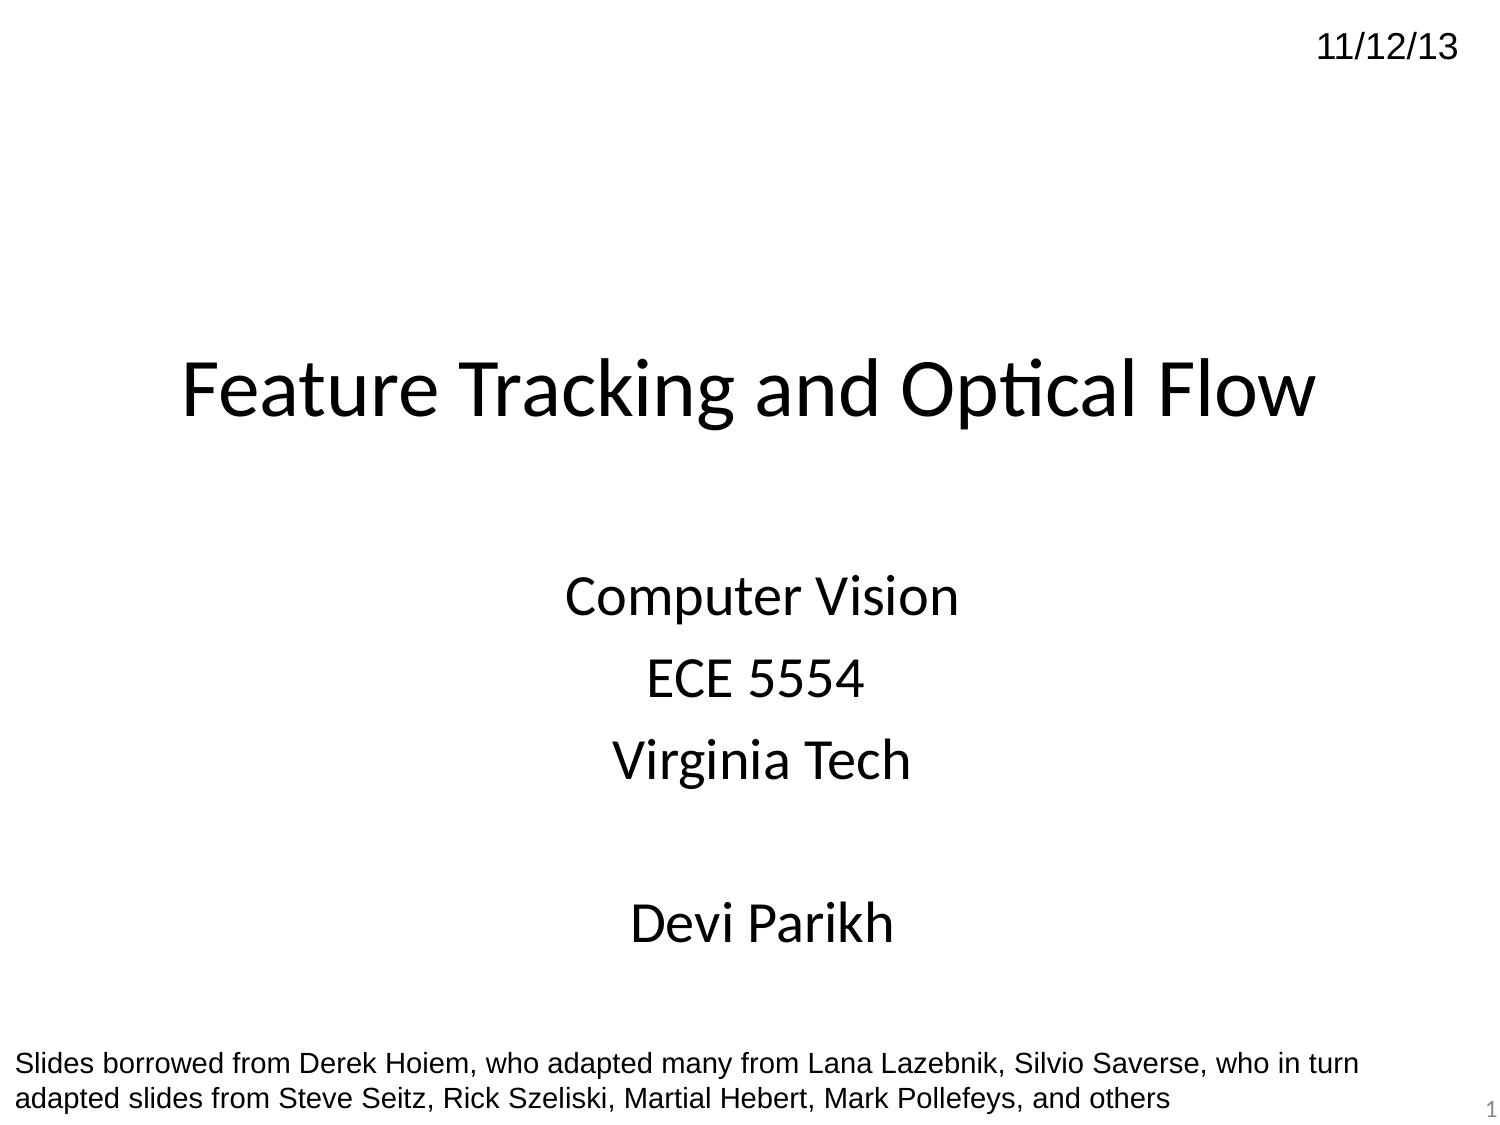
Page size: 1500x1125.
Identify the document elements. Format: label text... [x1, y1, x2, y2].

text_box 11/12/13 [1301, 14, 1474, 74]
title Feature Tracking and Optical Flow [112, 262, 1388, 504]
subtitle Computer Vision ECE 5554 Virginia Tech Devi Parikh [237, 549, 1288, 1037]
text_box Slides borrowed from Derek Hoiem, who adapted many from Lana Lazebnik, Silvio Saverse, who in turn adapted slides from Steve Seitz, Rick Szeliski, Martial Hebert, Mark Pollefeys, and others [0, 1037, 1475, 1123]
slide_number 1 [1162, 1077, 1500, 1125]
